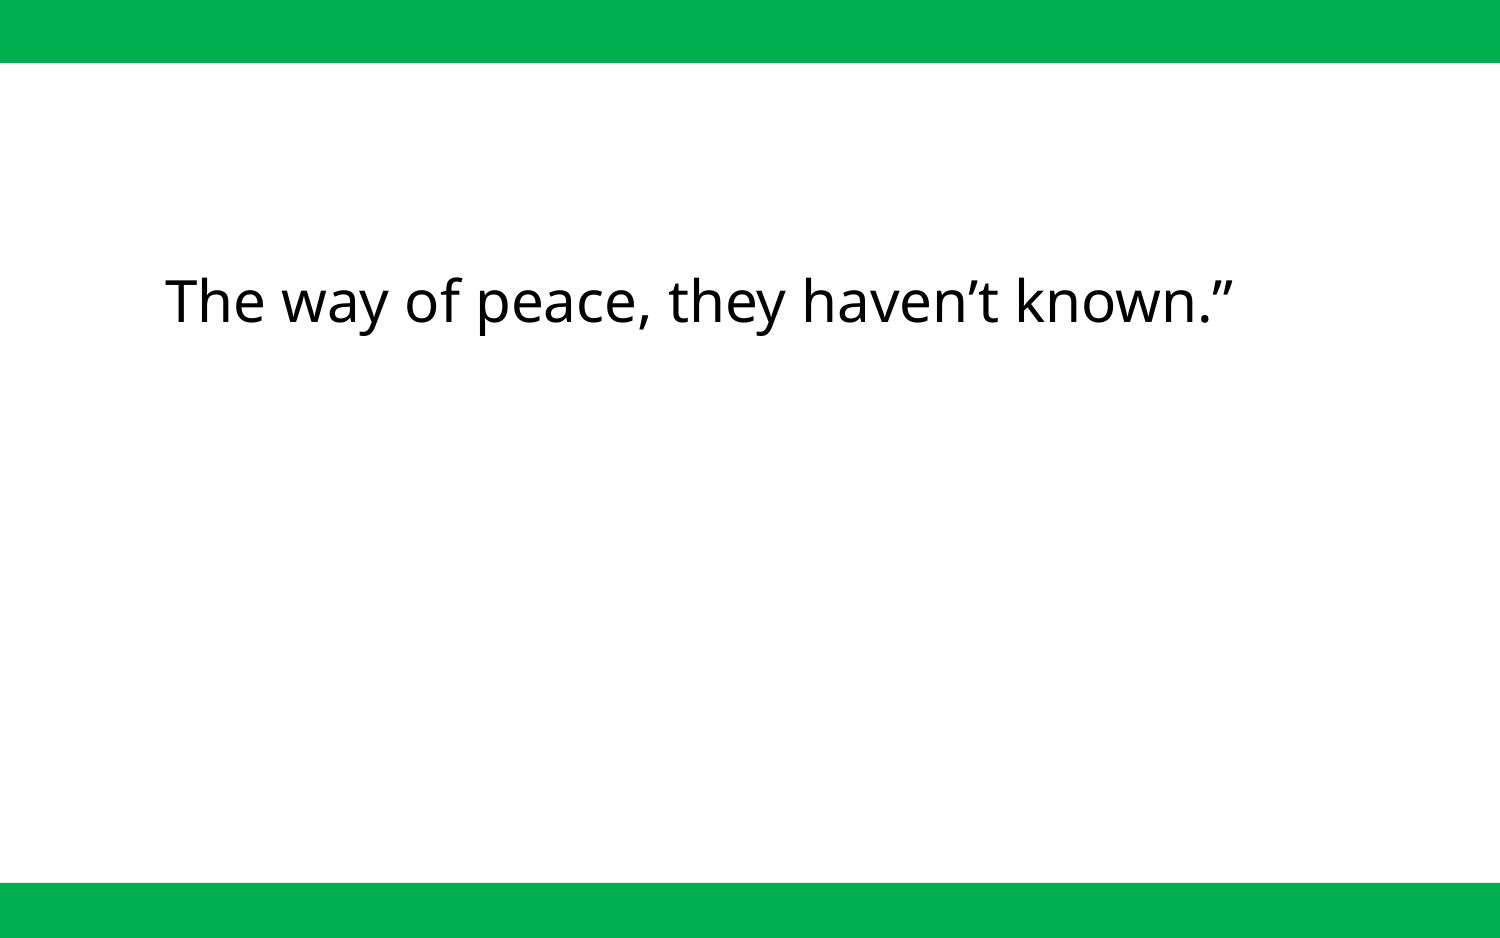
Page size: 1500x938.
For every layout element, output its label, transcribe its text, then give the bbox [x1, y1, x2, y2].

text_box [0, 0, 1500, 64]
list The way of peace, they haven’t known.” [149, 221, 1351, 473]
text_box [0, 882, 1500, 938]
